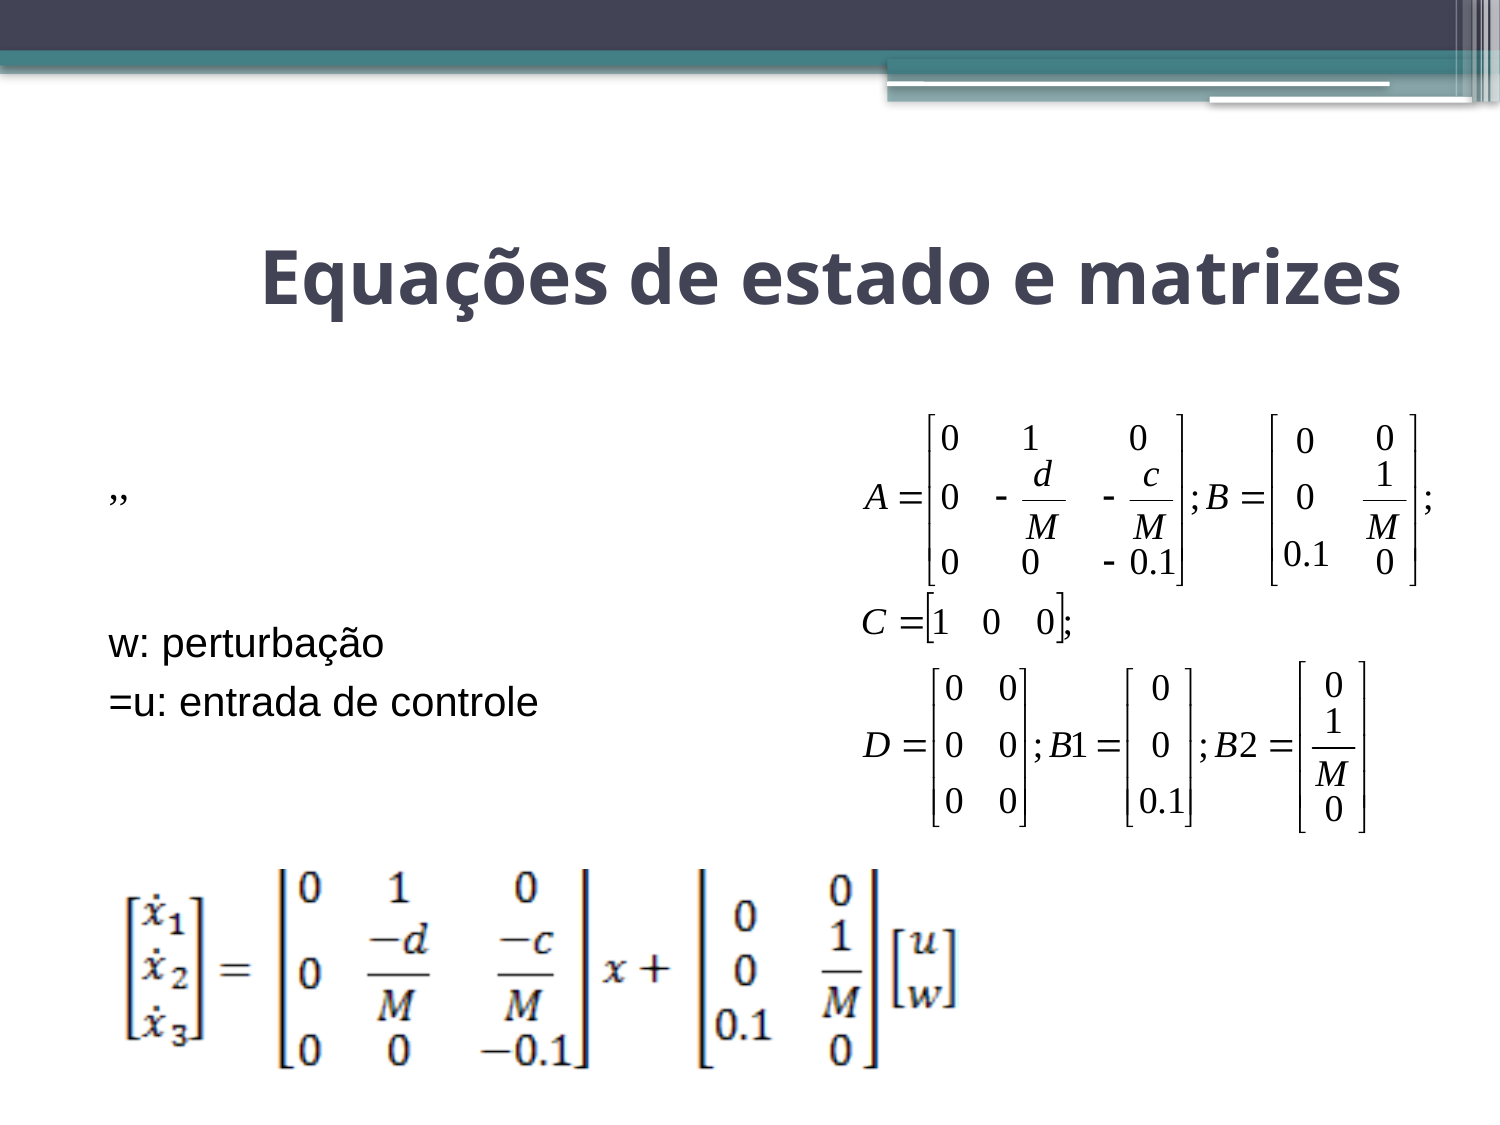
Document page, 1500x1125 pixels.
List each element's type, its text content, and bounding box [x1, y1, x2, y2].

text_box Equações de estado e matrizes [174, 140, 1488, 329]
picture [123, 869, 959, 1083]
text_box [855, 349, 1440, 842]
text_box [0, 0, 1500, 75]
